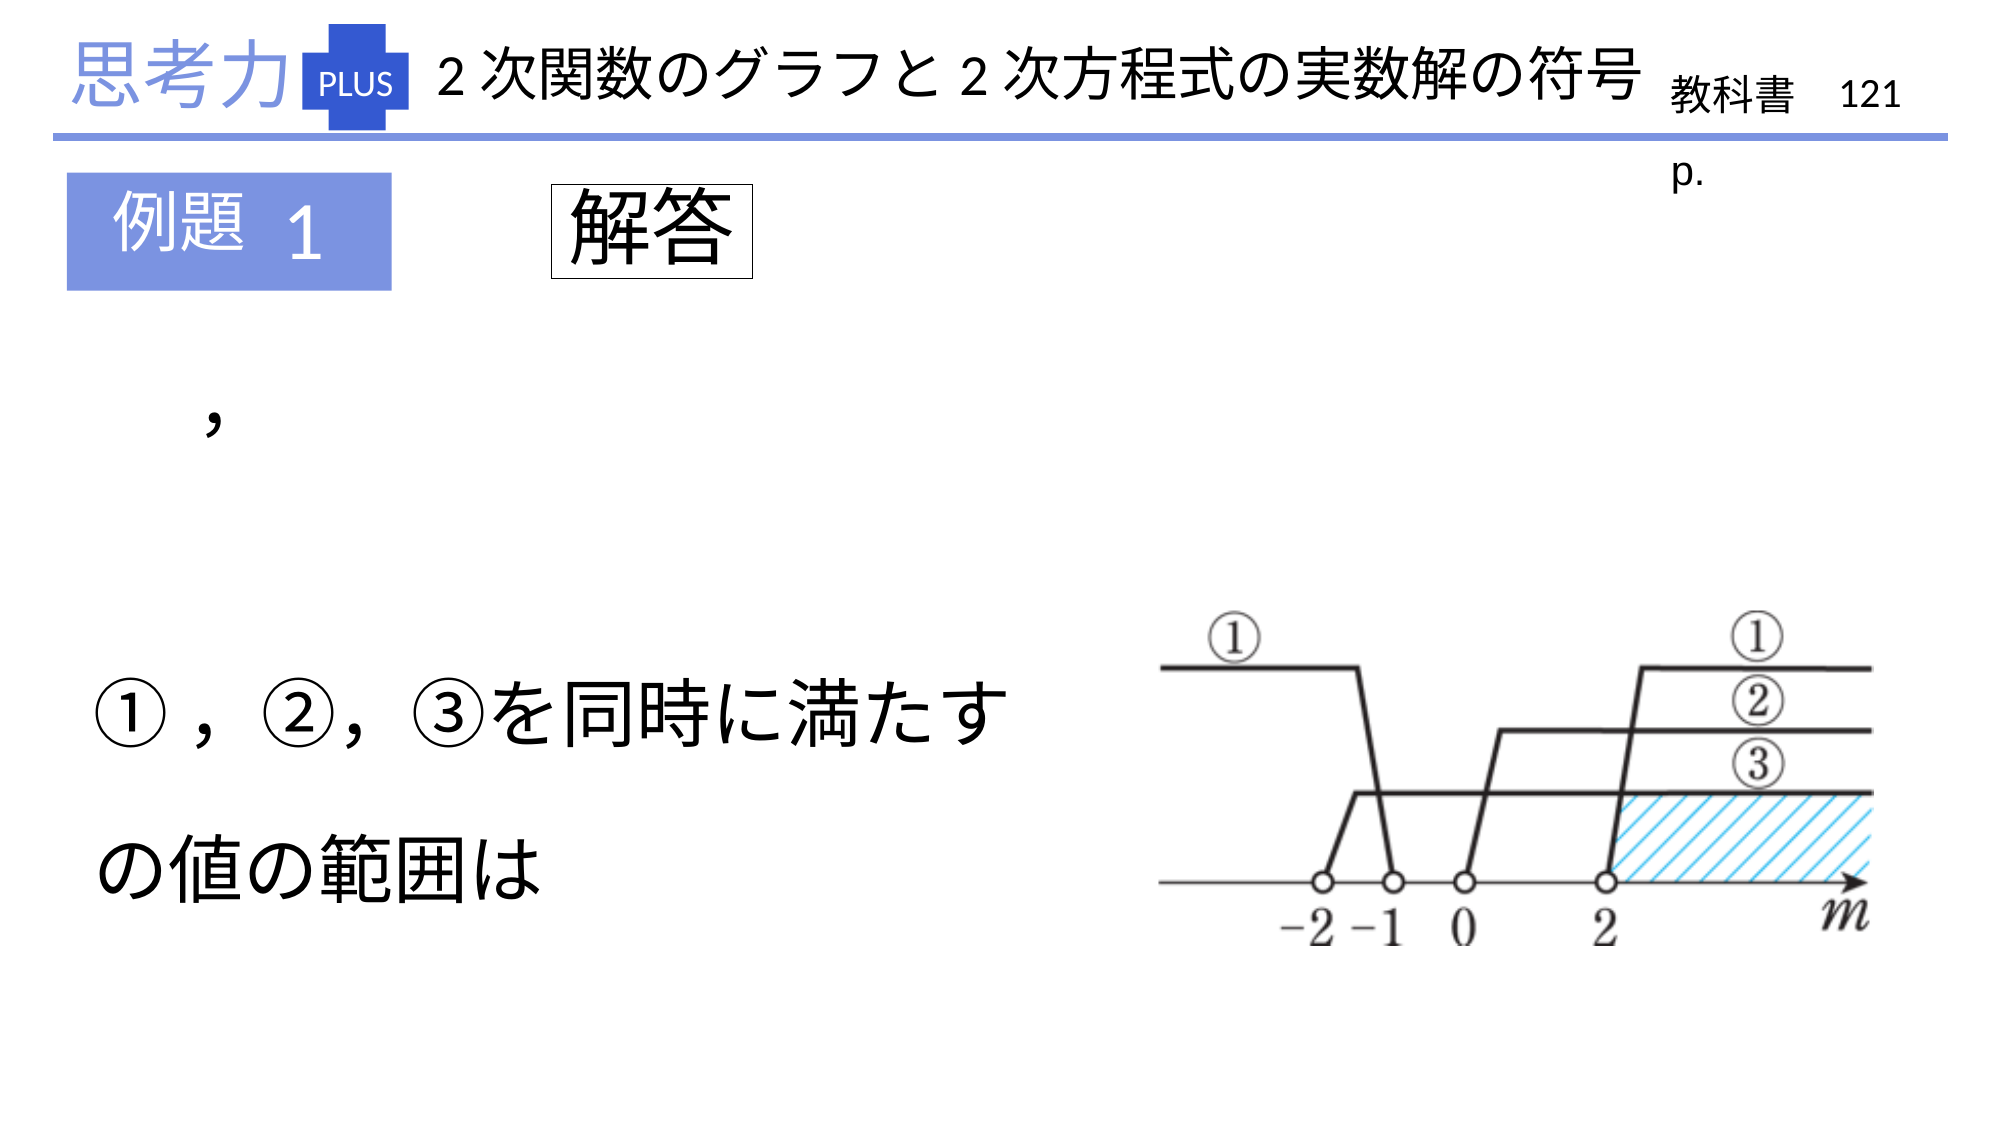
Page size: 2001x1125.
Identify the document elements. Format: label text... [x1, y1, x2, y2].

list 121 [1823, 33, 1924, 128]
title 2次関数のグラフと2次方程式の実数解の符号 [421, 28, 1780, 126]
list 1 [244, 184, 363, 268]
picture [1157, 609, 1874, 946]
